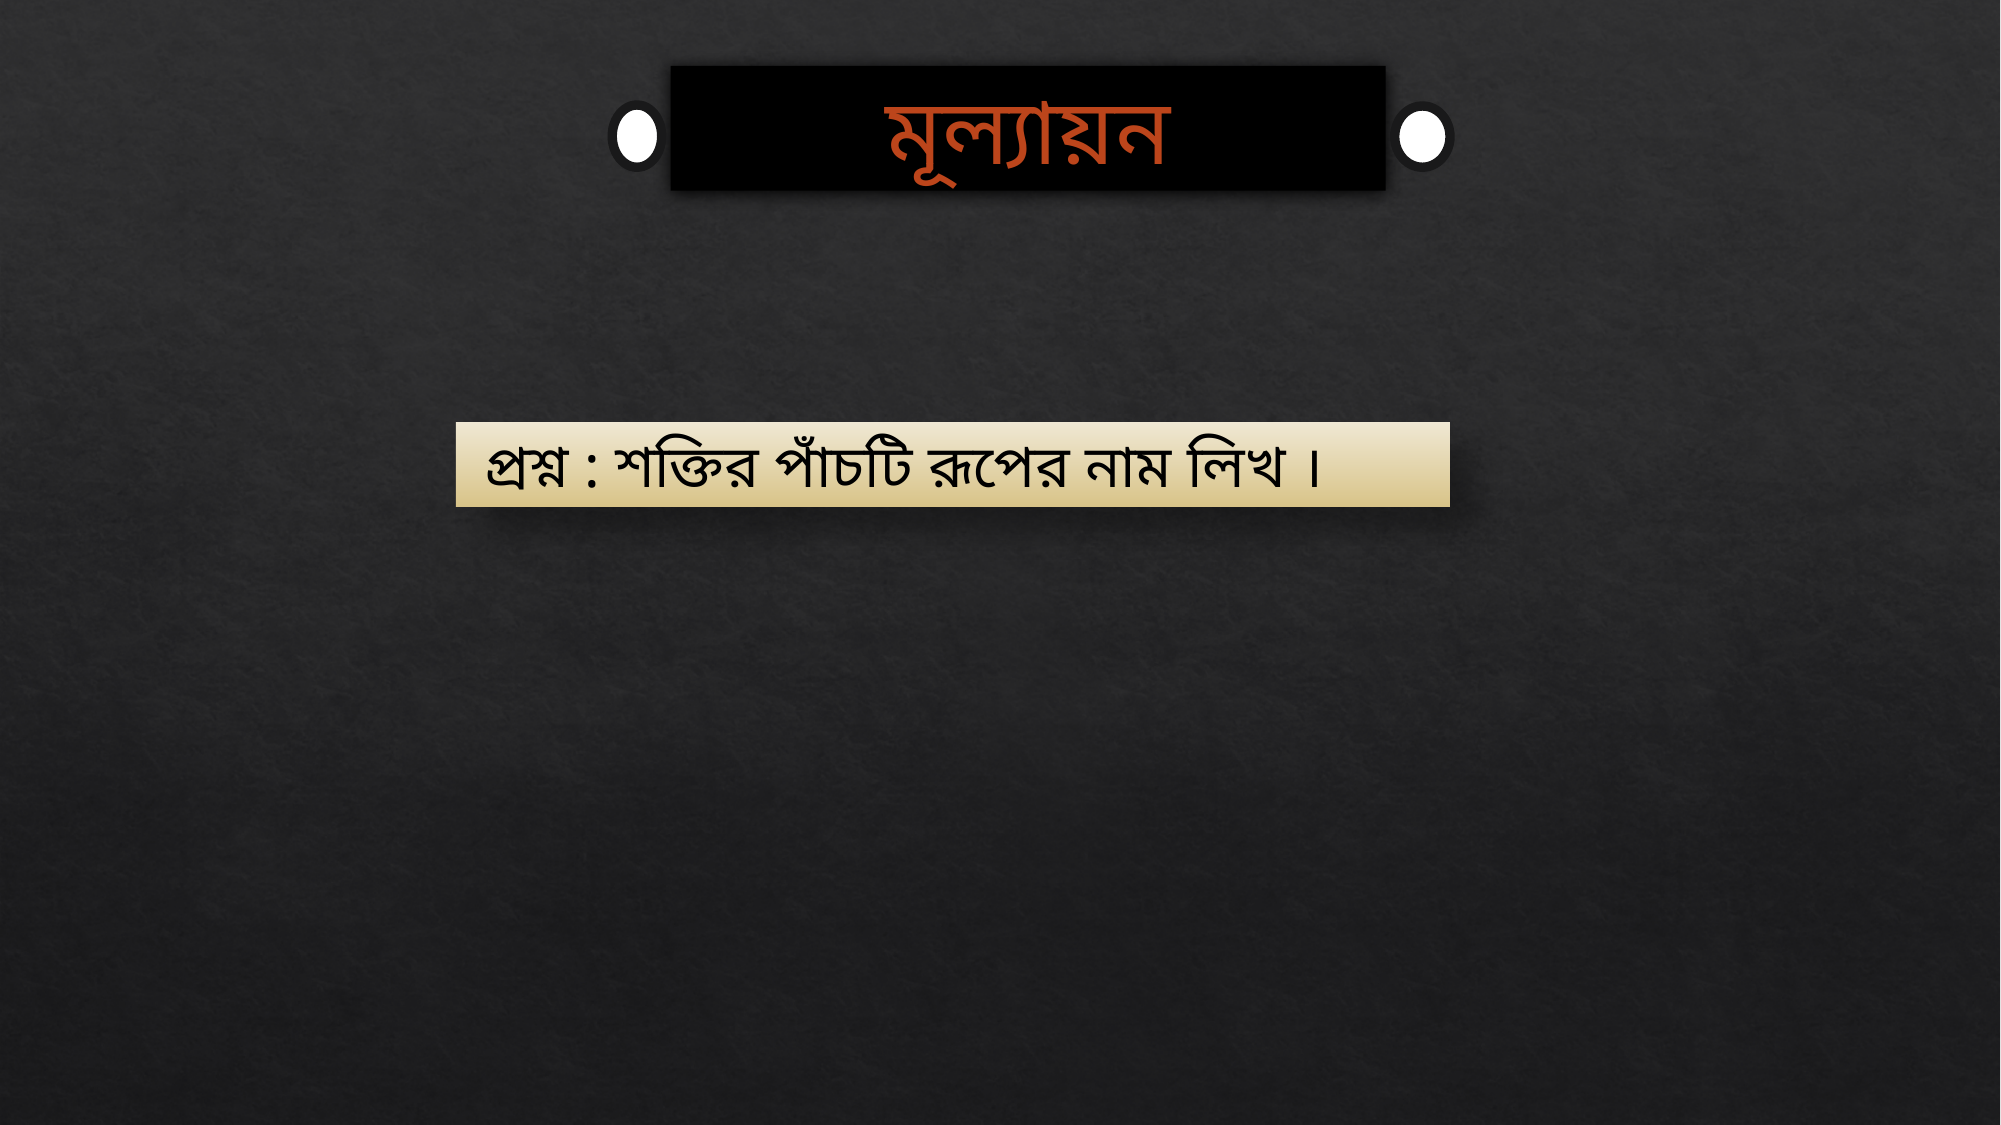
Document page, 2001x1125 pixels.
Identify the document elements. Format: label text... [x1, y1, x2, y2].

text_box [612, 65, 1451, 214]
text_box প্রশ্ন : শক্তির পাঁচটি রূপের নাম লিখ । [455, 421, 1451, 508]
